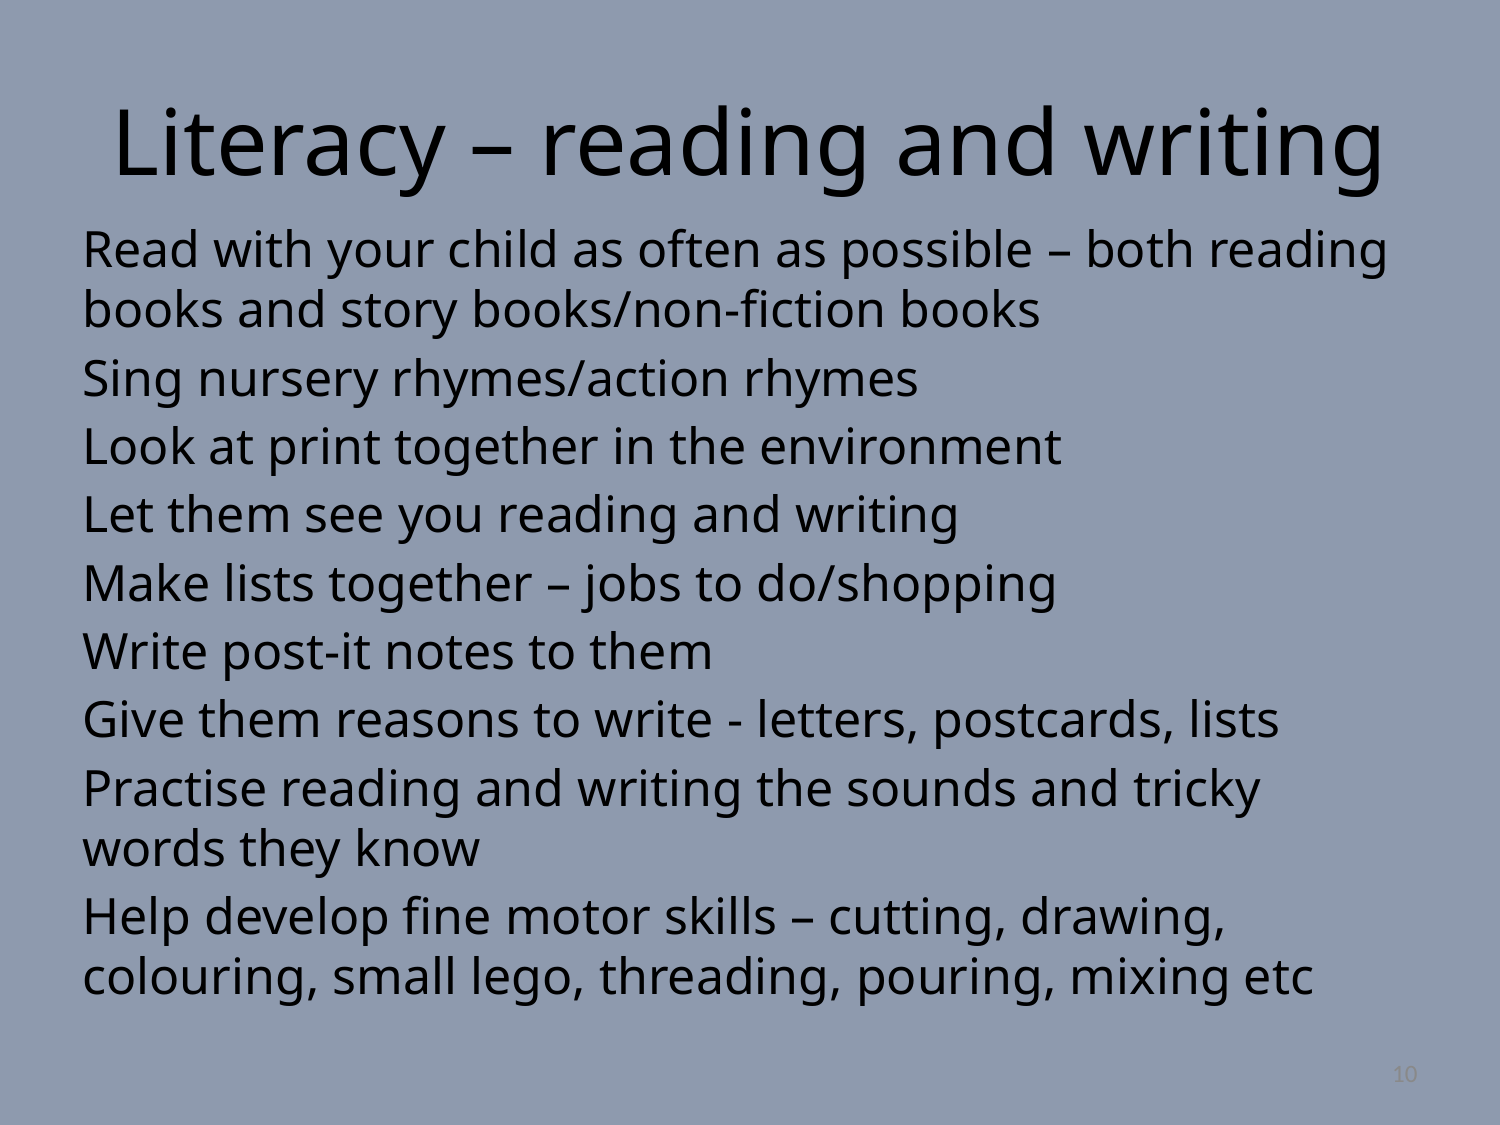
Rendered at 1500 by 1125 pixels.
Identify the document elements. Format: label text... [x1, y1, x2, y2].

subtitle Read with your child as often as possible – both reading books and story books/non-fiction books Sing nursery rhymes/action rhymes Look at print together in the environment Let them see you reading and writing Make lists together – jobs to do/shopping Write post-it notes to them Give them reasons to write - letters, postcards, lists Practise reading and writing the sounds and tricky words they know Help develop fine motor skills – cutting, drawing, colouring, small lego, threading, pouring, mixing etc [74, 209, 1426, 1006]
title Literacy – reading and writing [74, 44, 1426, 209]
text_box 10 [1074, 1050, 1425, 1096]
